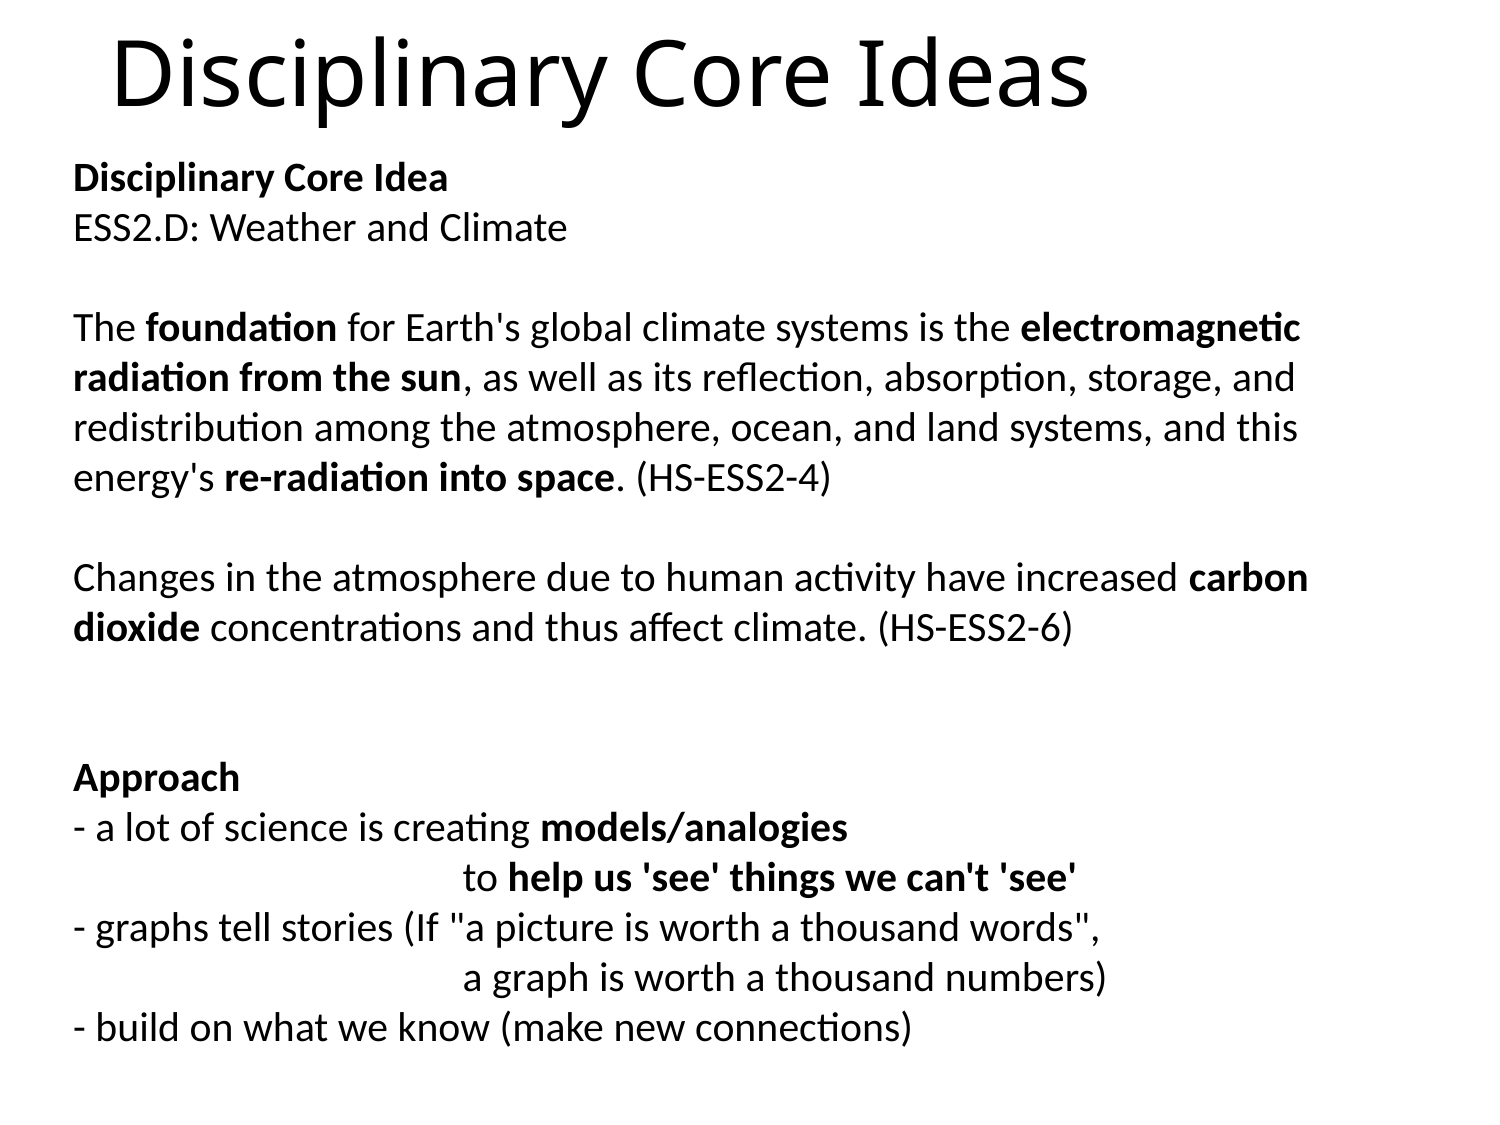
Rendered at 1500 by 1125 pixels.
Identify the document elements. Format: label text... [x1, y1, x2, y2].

text_box Disciplinary Core Idea ESS2.D: Weather and Climate The foundation for Earth's global climate systems is the electromagnetic radiation from the sun, as well as its reflection, absorption, storage, and redistribution among the atmosphere, ocean, and land systems, and this energy's re-radiation into space. (HS-ESS2-4) Changes in the atmosphere due to human activity have increased carbon dioxide concentrations and thus affect climate. (HS-ESS2-6) Approach - a lot of science is creating models/analogies to help us 'see' things we can't 'see' - graphs tell stories (If "a picture is worth a thousand words", a graph is worth a thousand numbers) - build on what we know (make new connections) [58, 142, 1389, 1081]
title Disciplinary Core Ideas [94, 11, 1389, 142]
